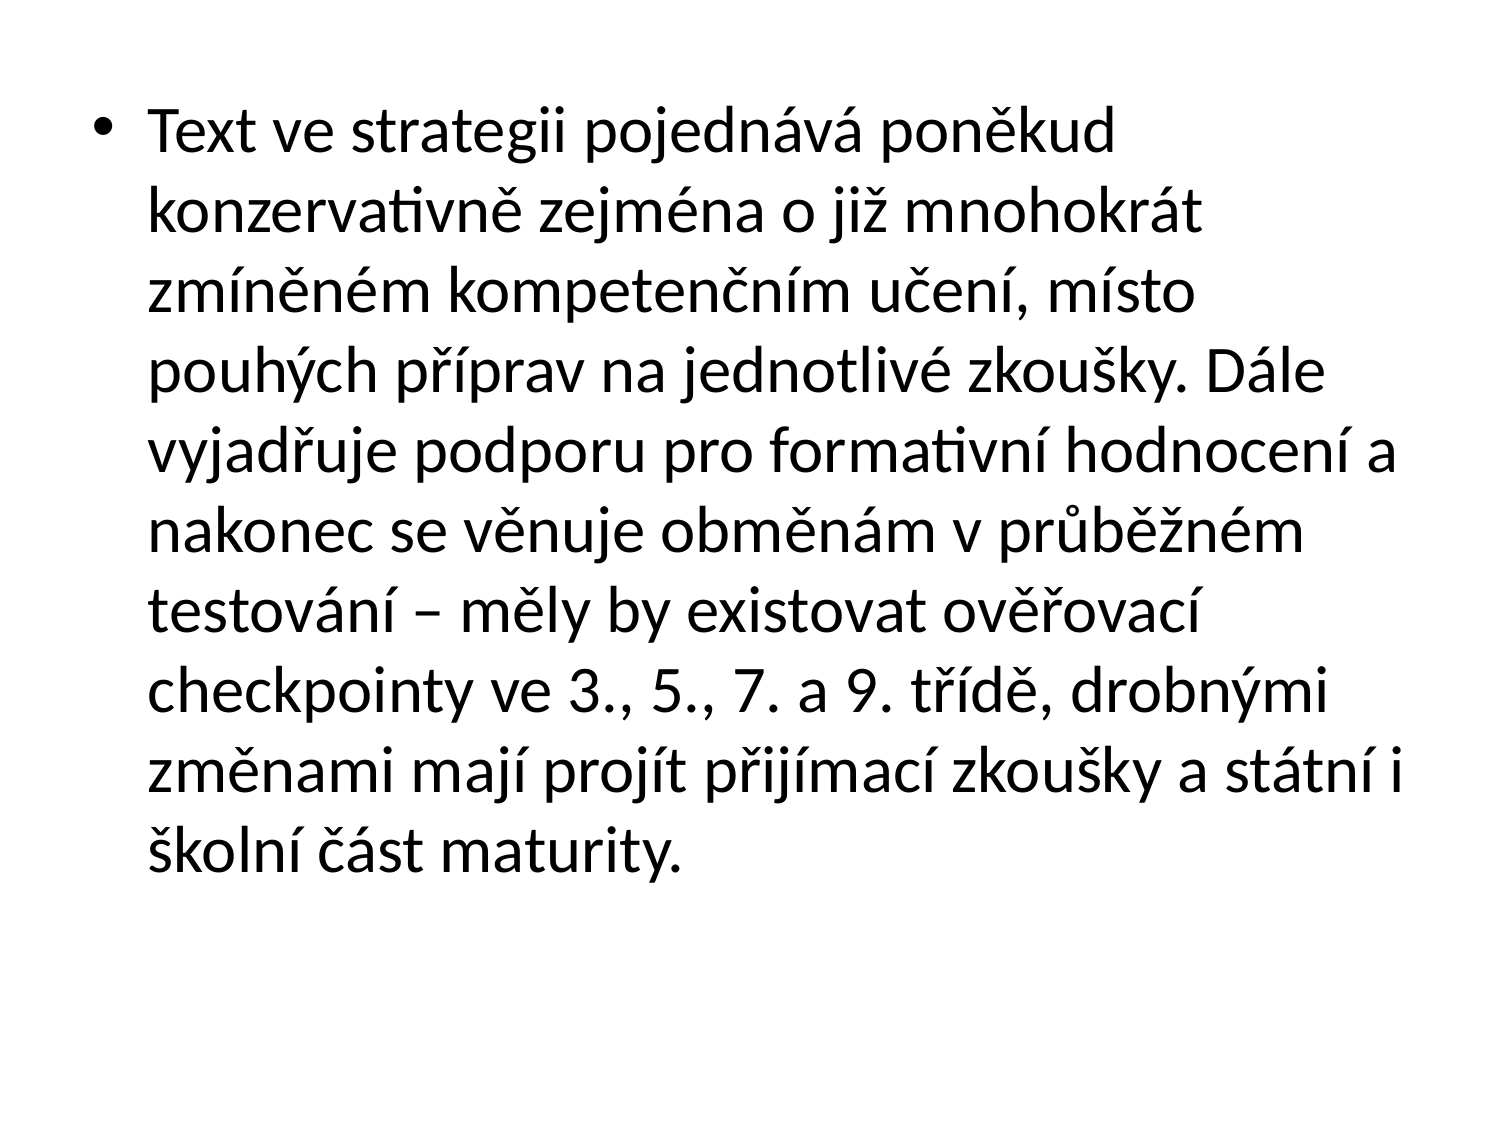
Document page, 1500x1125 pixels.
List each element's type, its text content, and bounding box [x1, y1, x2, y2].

list Text ve strategii pojednává poněkud konzervativně zejména o již mnohokrát zmíněném kompetenčním učení, místo pouhých příprav na jednotlivé zkoušky. Dále vyjadřuje podporu pro formativní hodnocení a nakonec se věnuje obměnám v průběžném testování – měly by existovat ověřovací checkpointy ve 3., 5., 7. a 9. třídě, drobnými změnami mají projít přijímací zkoušky a státní i školní část maturity. [76, 78, 1425, 1005]
